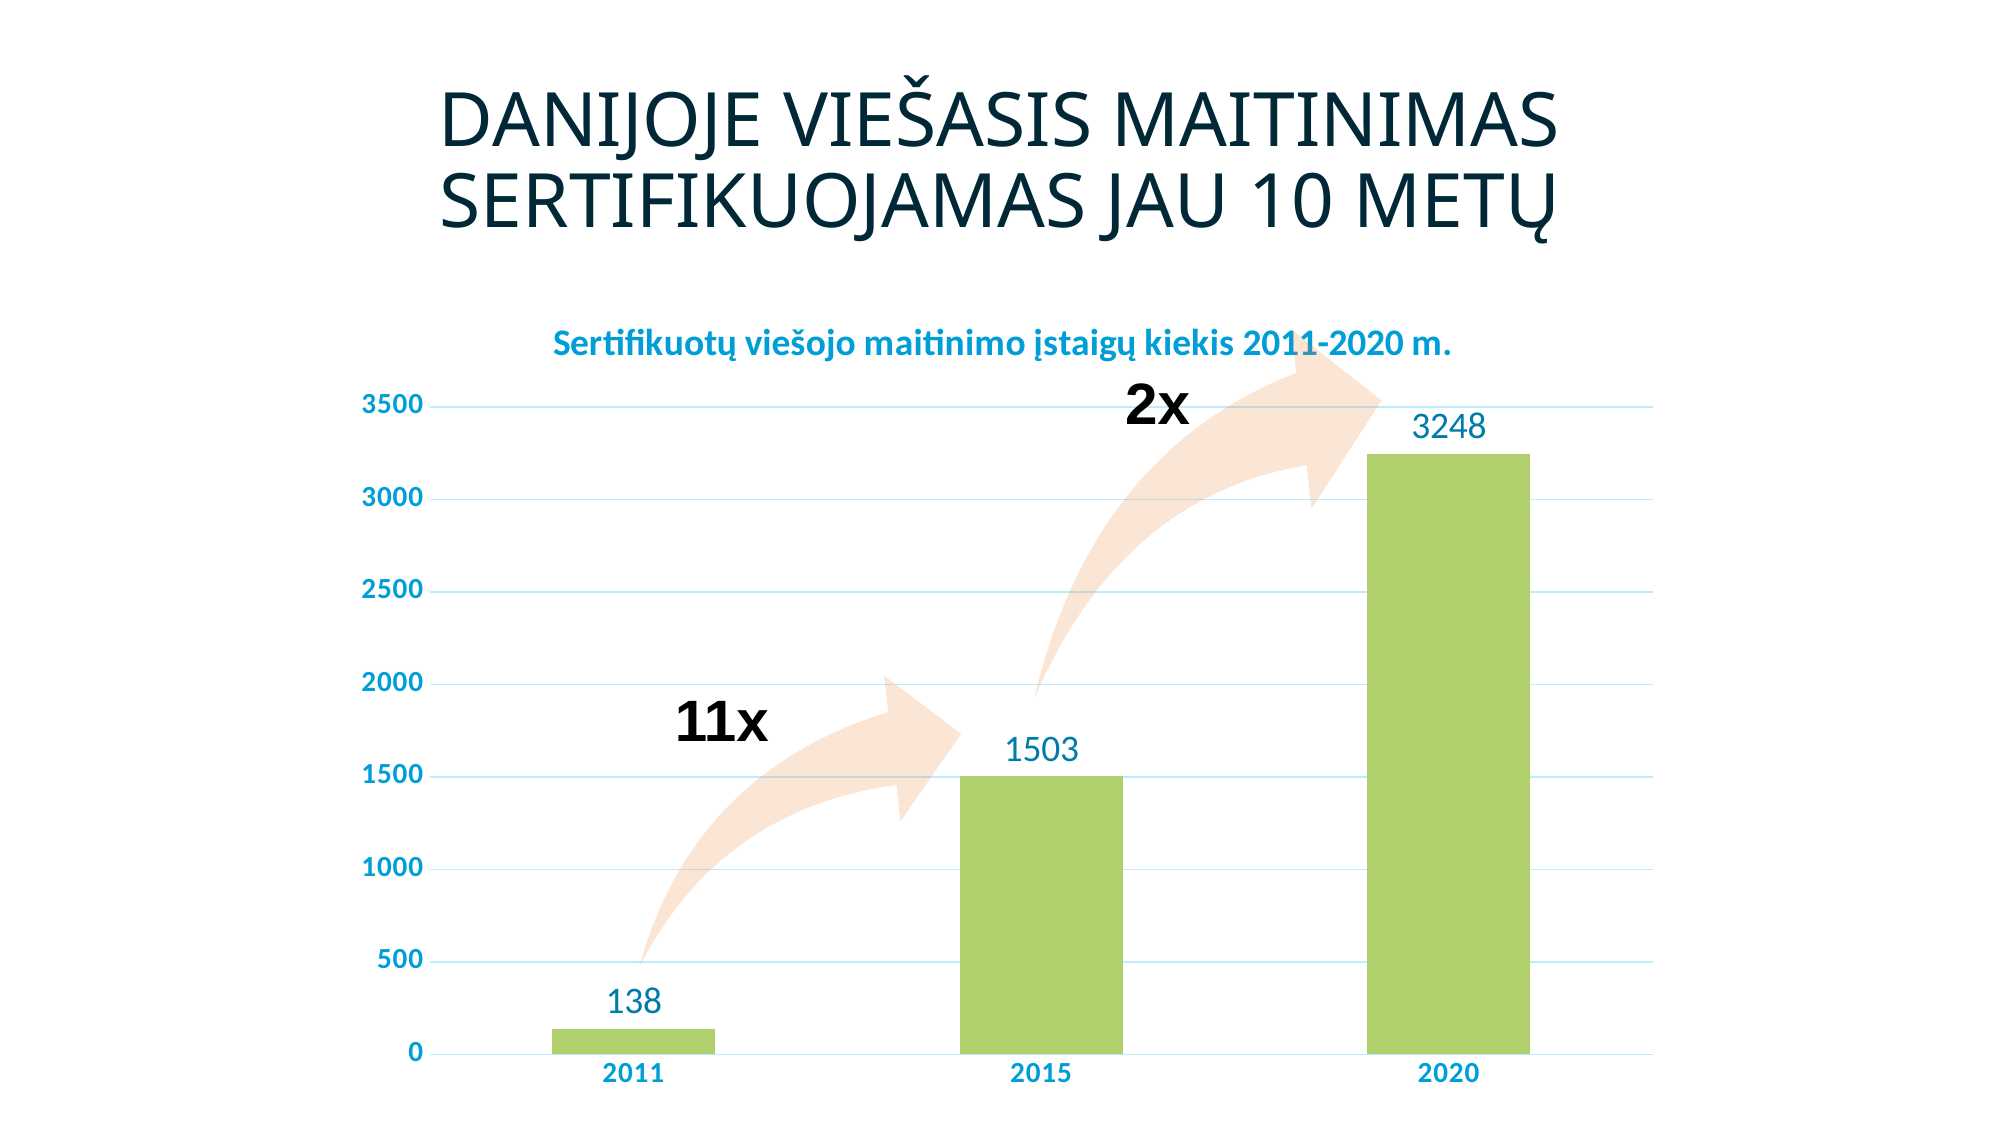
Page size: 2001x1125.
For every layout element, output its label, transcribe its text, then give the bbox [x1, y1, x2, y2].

title DANIJOJE VIEŠASIS MAITINIMAS SERTIFIKUOJAMAS JAU 10 METŲ [137, 74, 1863, 292]
chart [334, 291, 1680, 1107]
